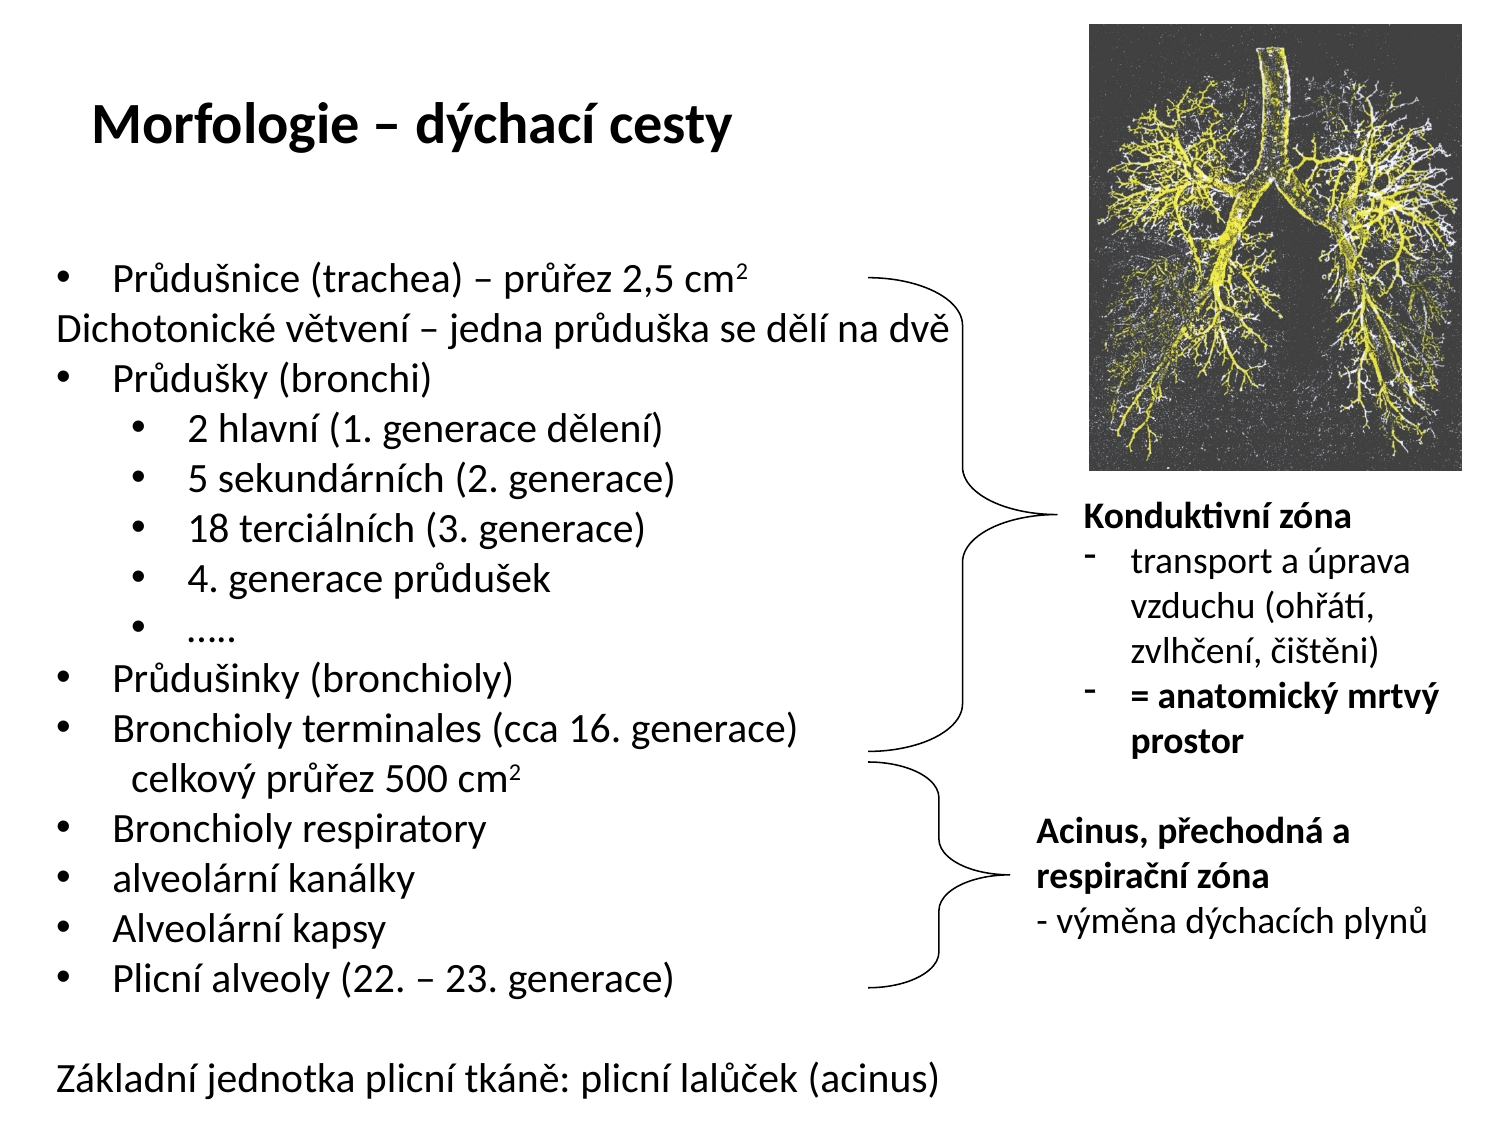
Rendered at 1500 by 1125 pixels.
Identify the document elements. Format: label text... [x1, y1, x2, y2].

text_box [868, 761, 1011, 989]
text_box [868, 276, 1058, 753]
picture [1089, 24, 1462, 471]
text_box Průdušnice (trachea) – průřez 2,5 cm2 Dichotonické větvení – jedna průduška se dělí na dvě Průdušky (bronchi) 2 hlavní (1. generace dělení) 5 sekundárních (2. generace) 18 terciálních (3. generace) 4. generace průdušek ….. Průdušinky (bronchioly) Bronchioly terminales (cca 16. generace) celkový průřez 500 cm2 Bronchioly respiratory alveolární kanálky Alveolární kapsy Plicní alveoly (22. – 23. generace) Základní jednotka plicní tkáně: plicní lalůček (acinus) [41, 243, 1128, 1109]
text_box Morfologie – dýchací cesty [76, 78, 1084, 163]
text_box Acinus, přechodná a respirační zóna - výměna dýchacích plynů [1021, 798, 1483, 949]
text_box Konduktivní zóna transport a úprava vzduchu (ohřátí, zvlhčení, čištěni) = anatomický mrtvý prostor [1068, 483, 1483, 769]
